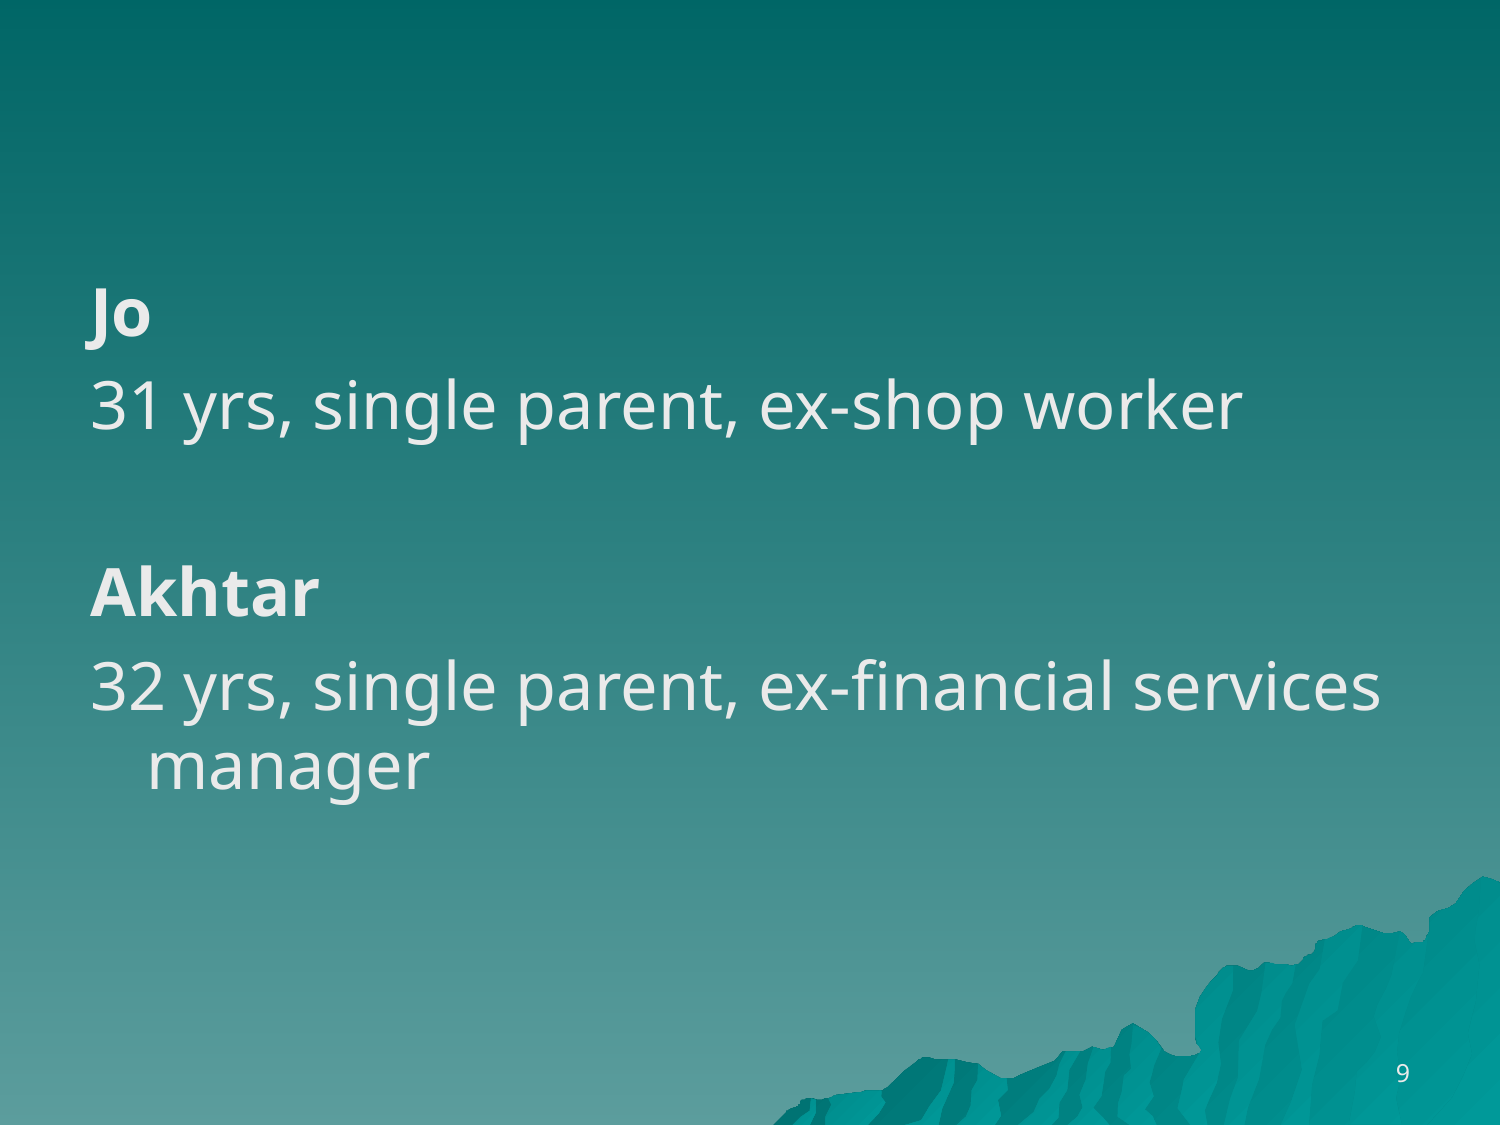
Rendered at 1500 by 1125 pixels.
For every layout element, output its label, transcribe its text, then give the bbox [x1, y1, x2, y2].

list Jo 31 yrs, single parent, ex-shop worker Akhtar 32 yrs, single parent, ex-financial services manager [74, 262, 1426, 1006]
slide_number 9 [1074, 1023, 1426, 1100]
